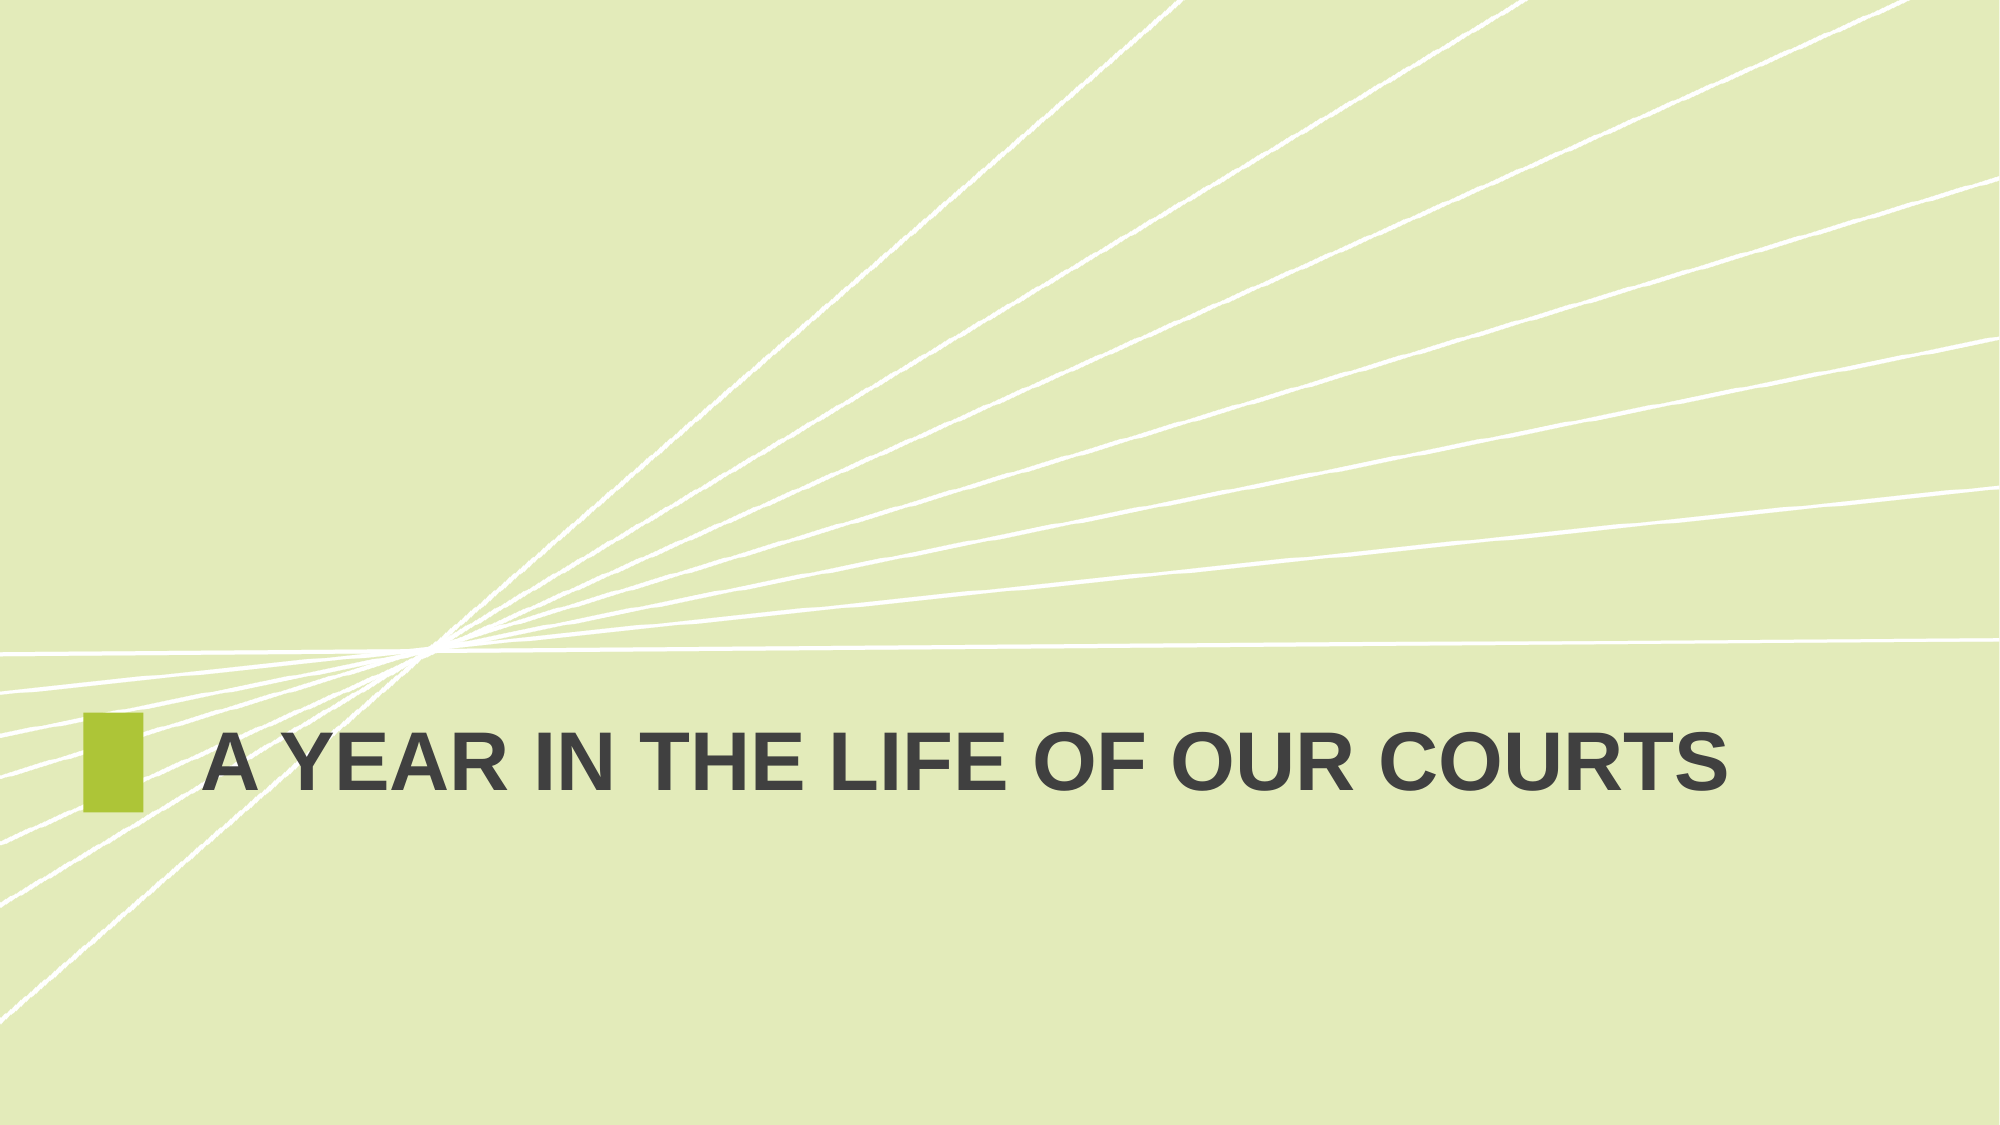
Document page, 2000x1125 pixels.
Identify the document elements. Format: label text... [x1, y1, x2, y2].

title A Year in the life of our courts [149, 699, 1850, 925]
picture [0, 0, 2000, 1125]
